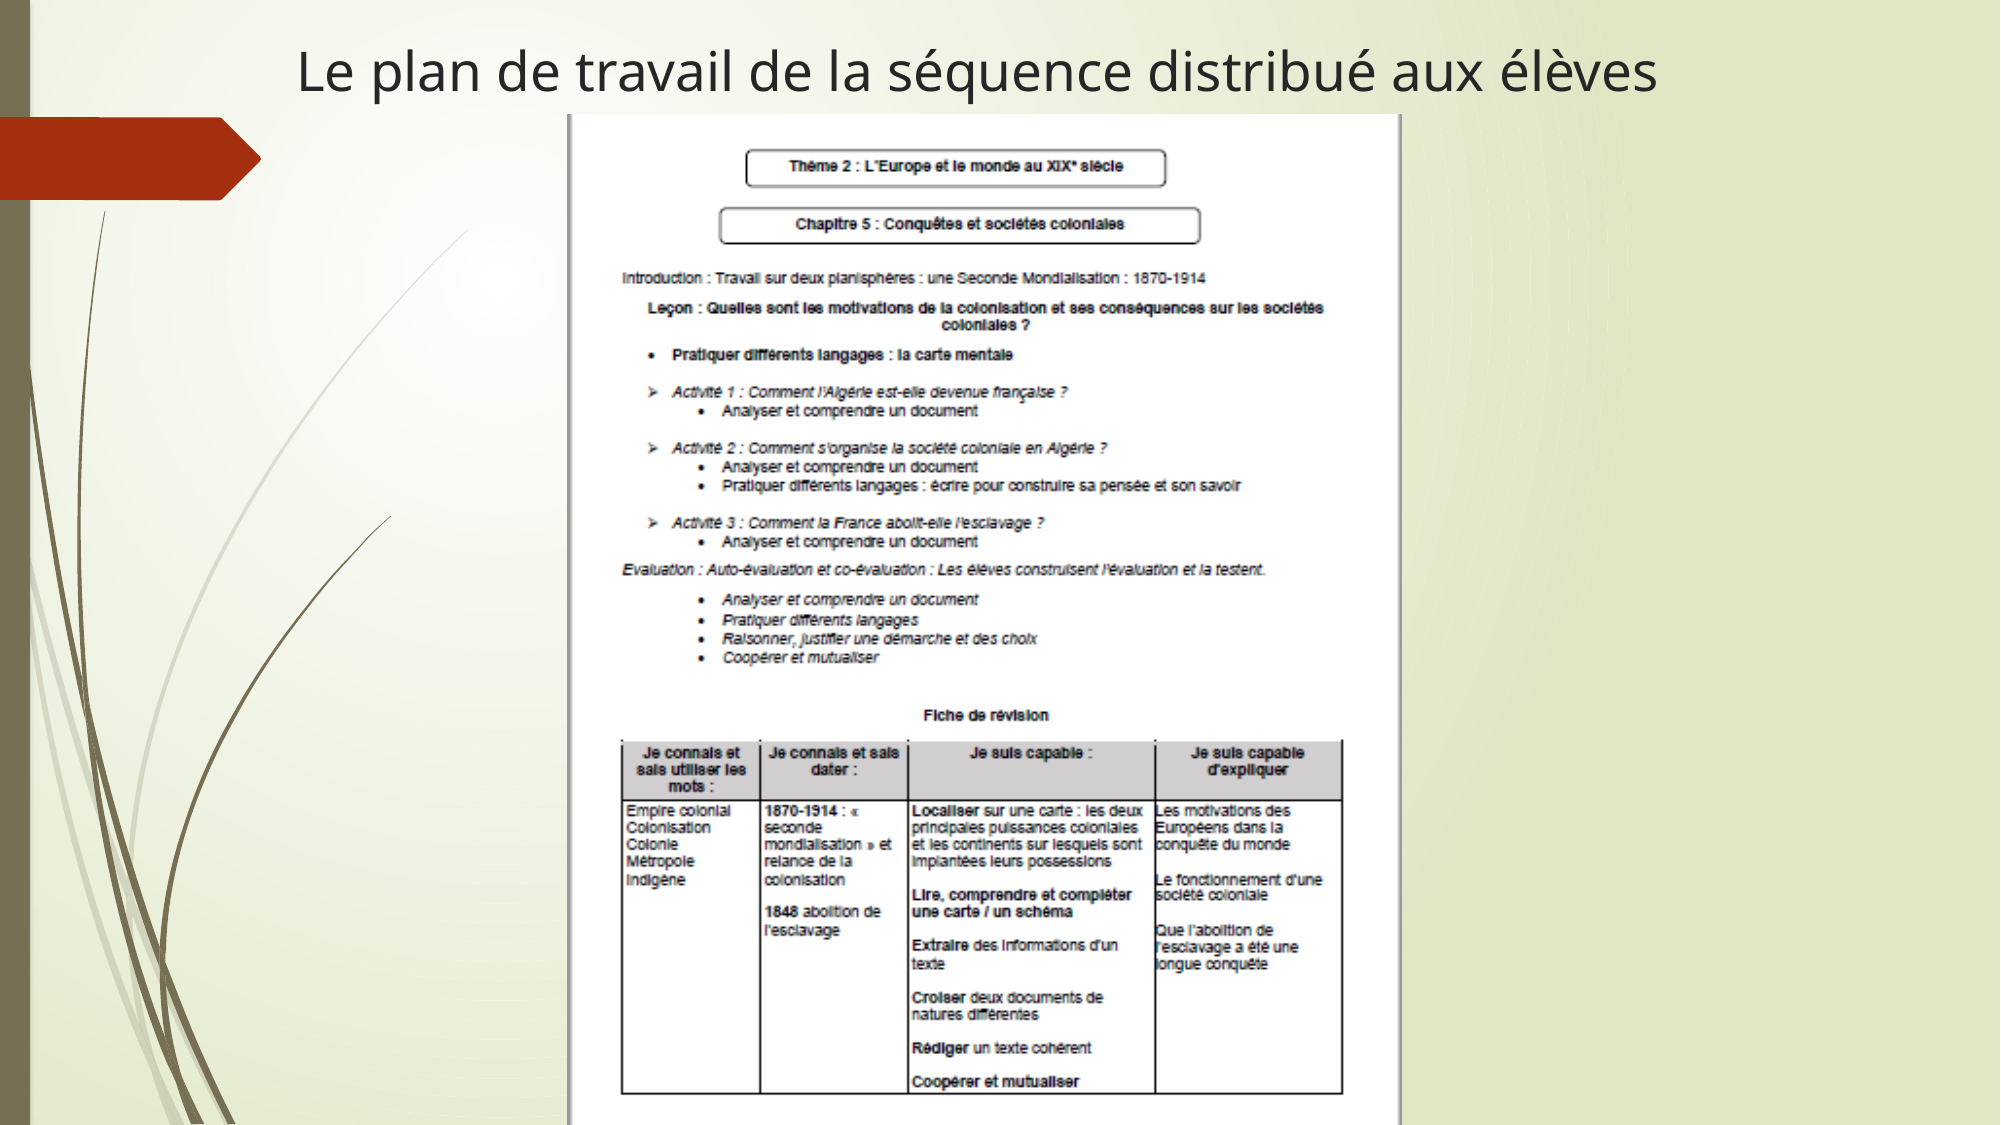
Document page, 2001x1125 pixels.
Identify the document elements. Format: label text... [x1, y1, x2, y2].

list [567, 114, 1402, 1125]
title Le plan de travail de la séquence distribué aux élèves [281, 28, 1686, 174]
